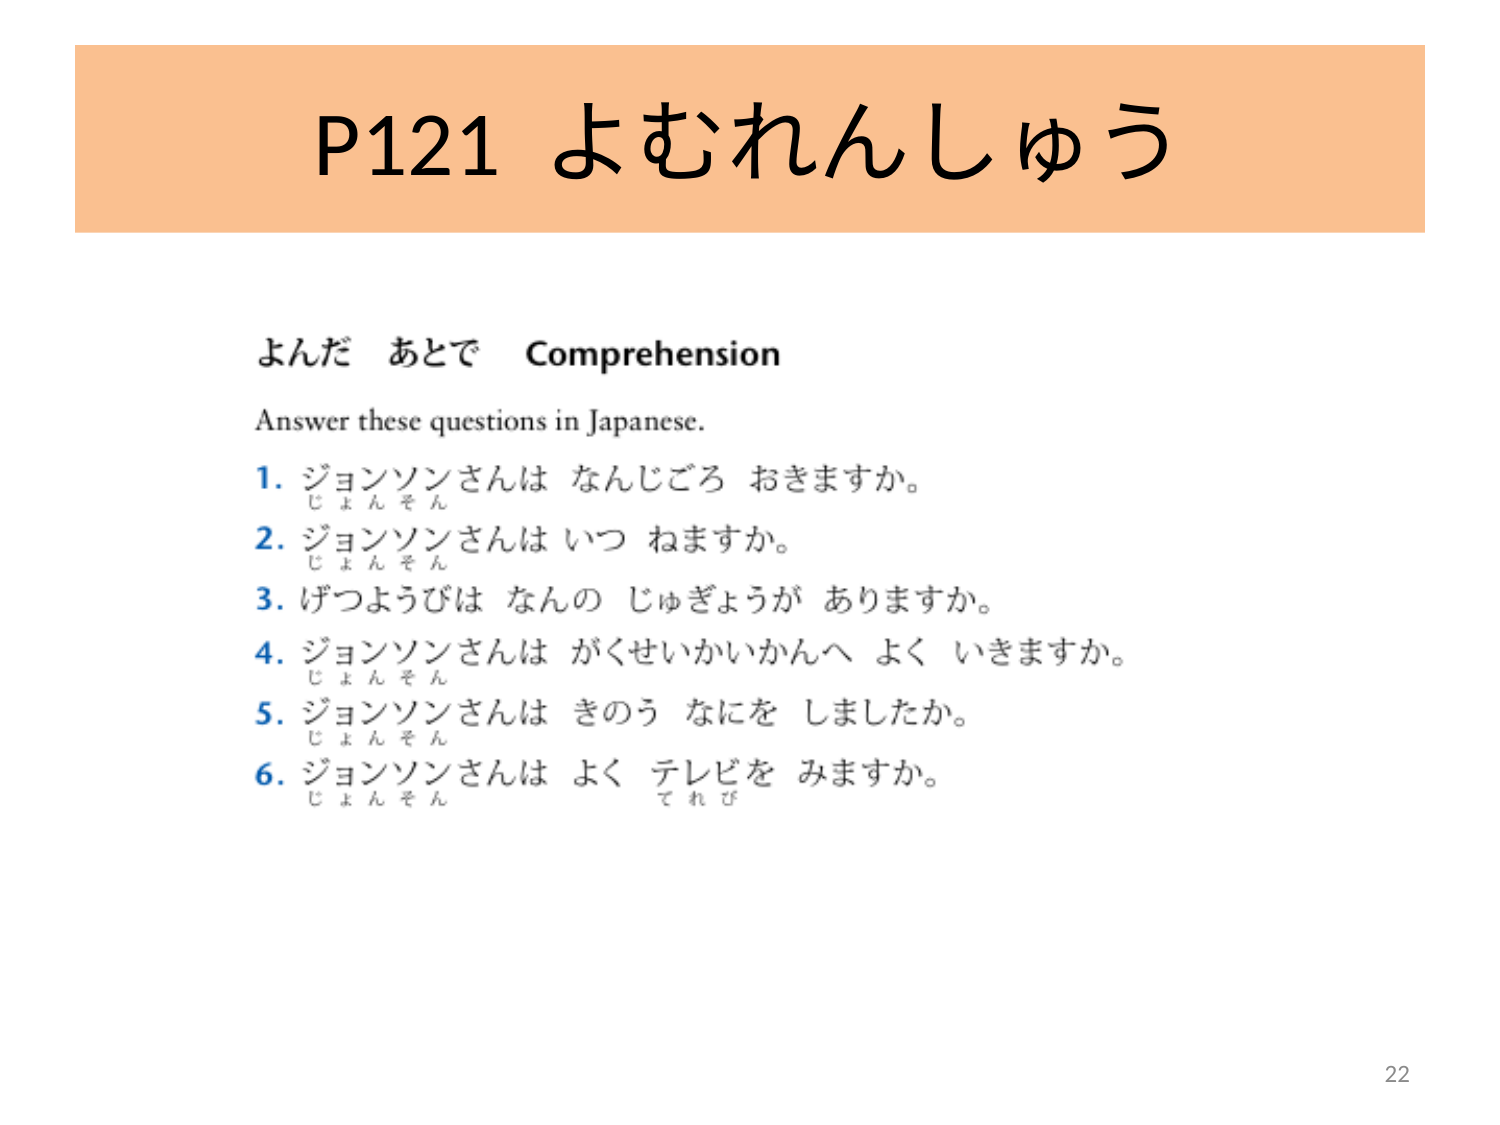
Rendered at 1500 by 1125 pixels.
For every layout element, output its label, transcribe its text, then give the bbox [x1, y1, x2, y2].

picture [239, 320, 1161, 826]
slide_number 22 [1074, 1042, 1425, 1103]
title P121 よむれんしゅう [75, 45, 1425, 233]
